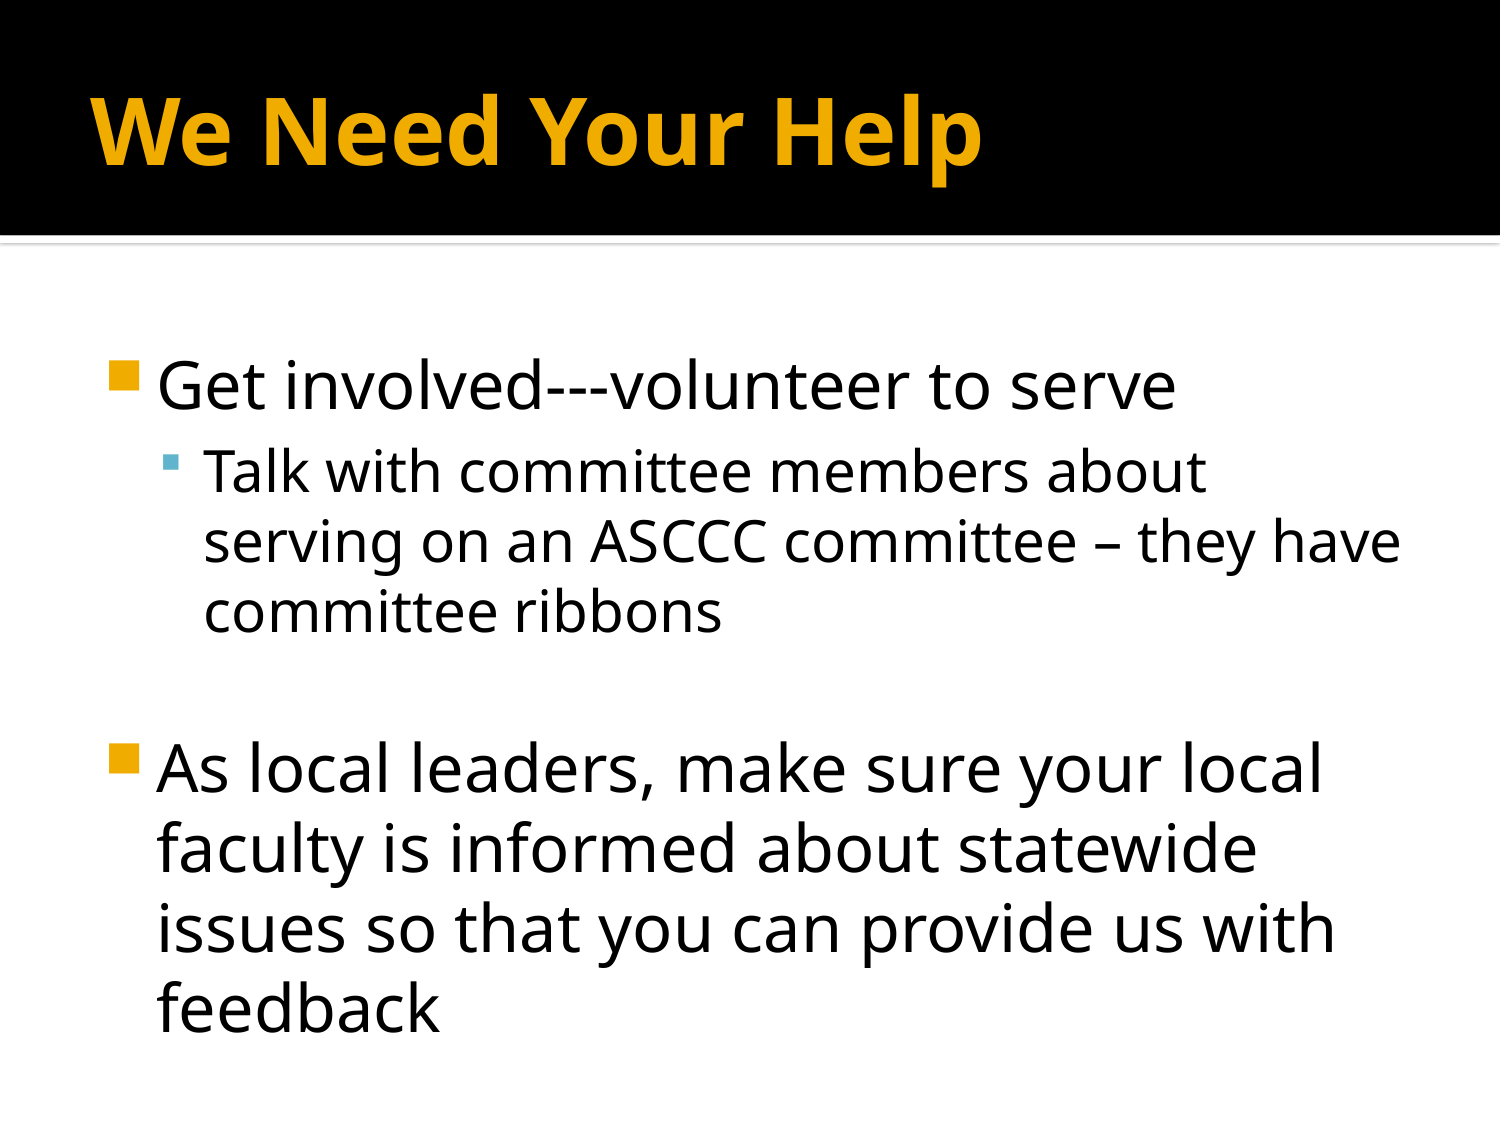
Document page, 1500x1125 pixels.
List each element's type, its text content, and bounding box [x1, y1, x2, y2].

title We Need Your Help [75, 25, 1425, 231]
list Get involved---volunteer to serve Talk with committee members about serving on an ASCCC committee – they have committee ribbons As local leaders, make sure your local faculty is informed about statewide issues so that you can provide us with feedback [75, 257, 1425, 1088]
